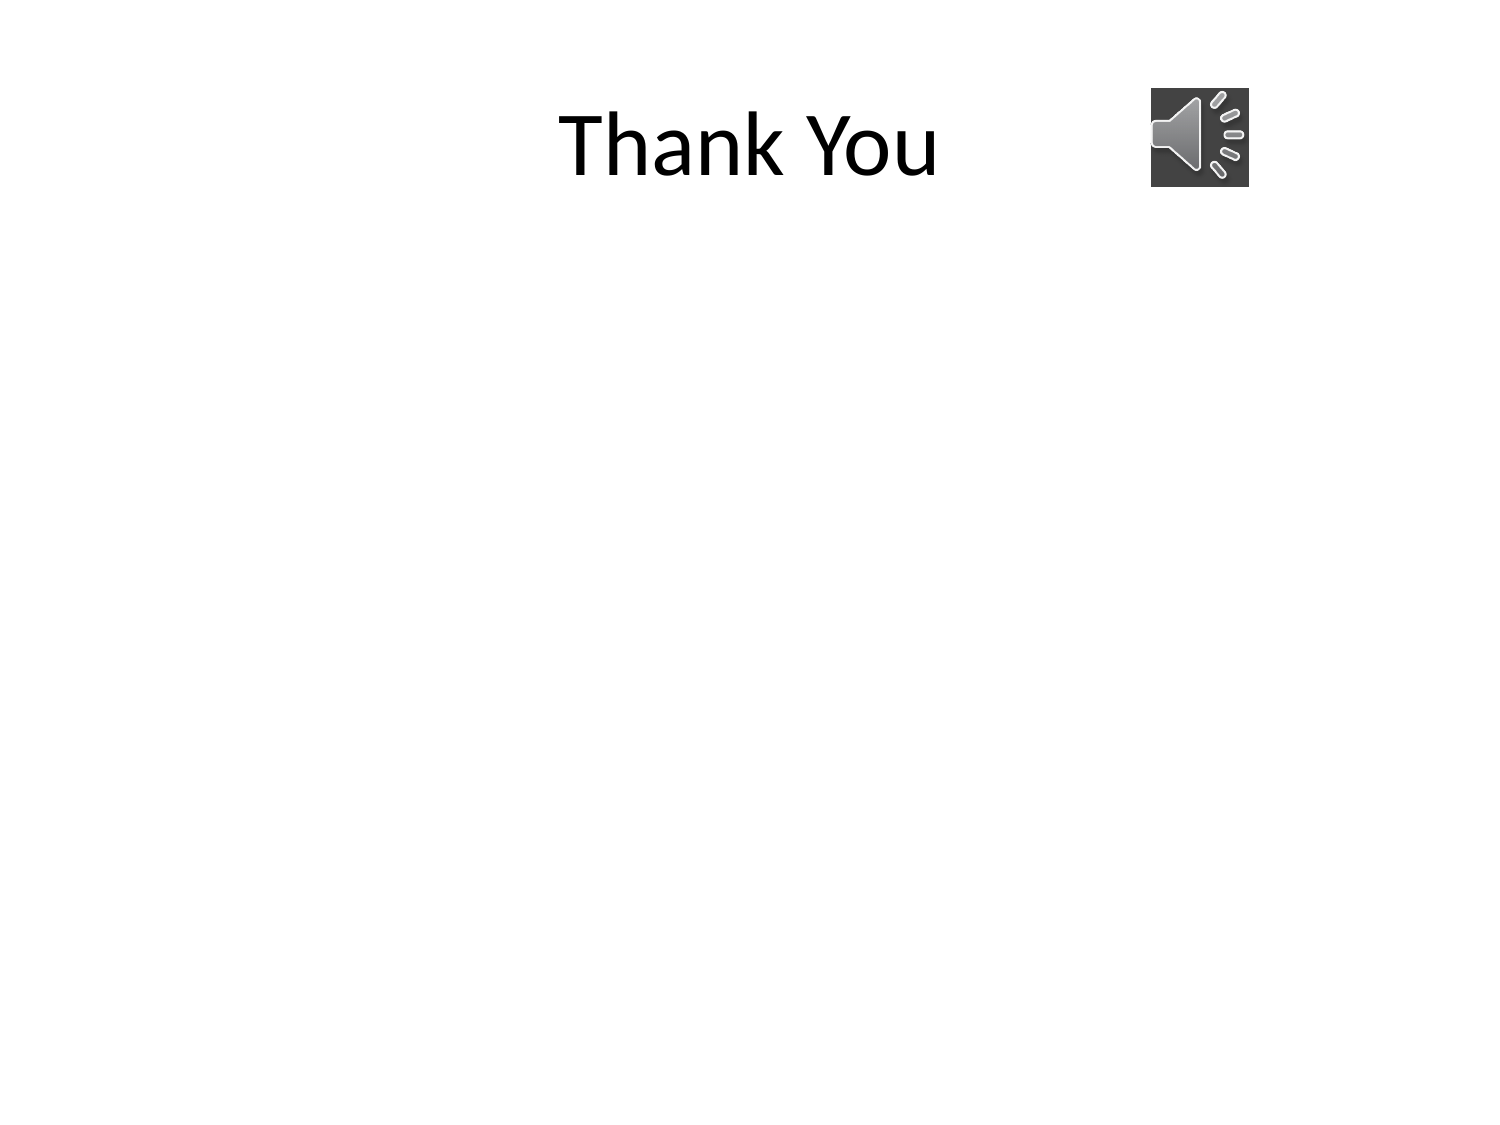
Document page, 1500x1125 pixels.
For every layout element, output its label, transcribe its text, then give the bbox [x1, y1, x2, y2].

picture [1149, 87, 1251, 188]
title Thank You [75, 45, 1425, 233]
